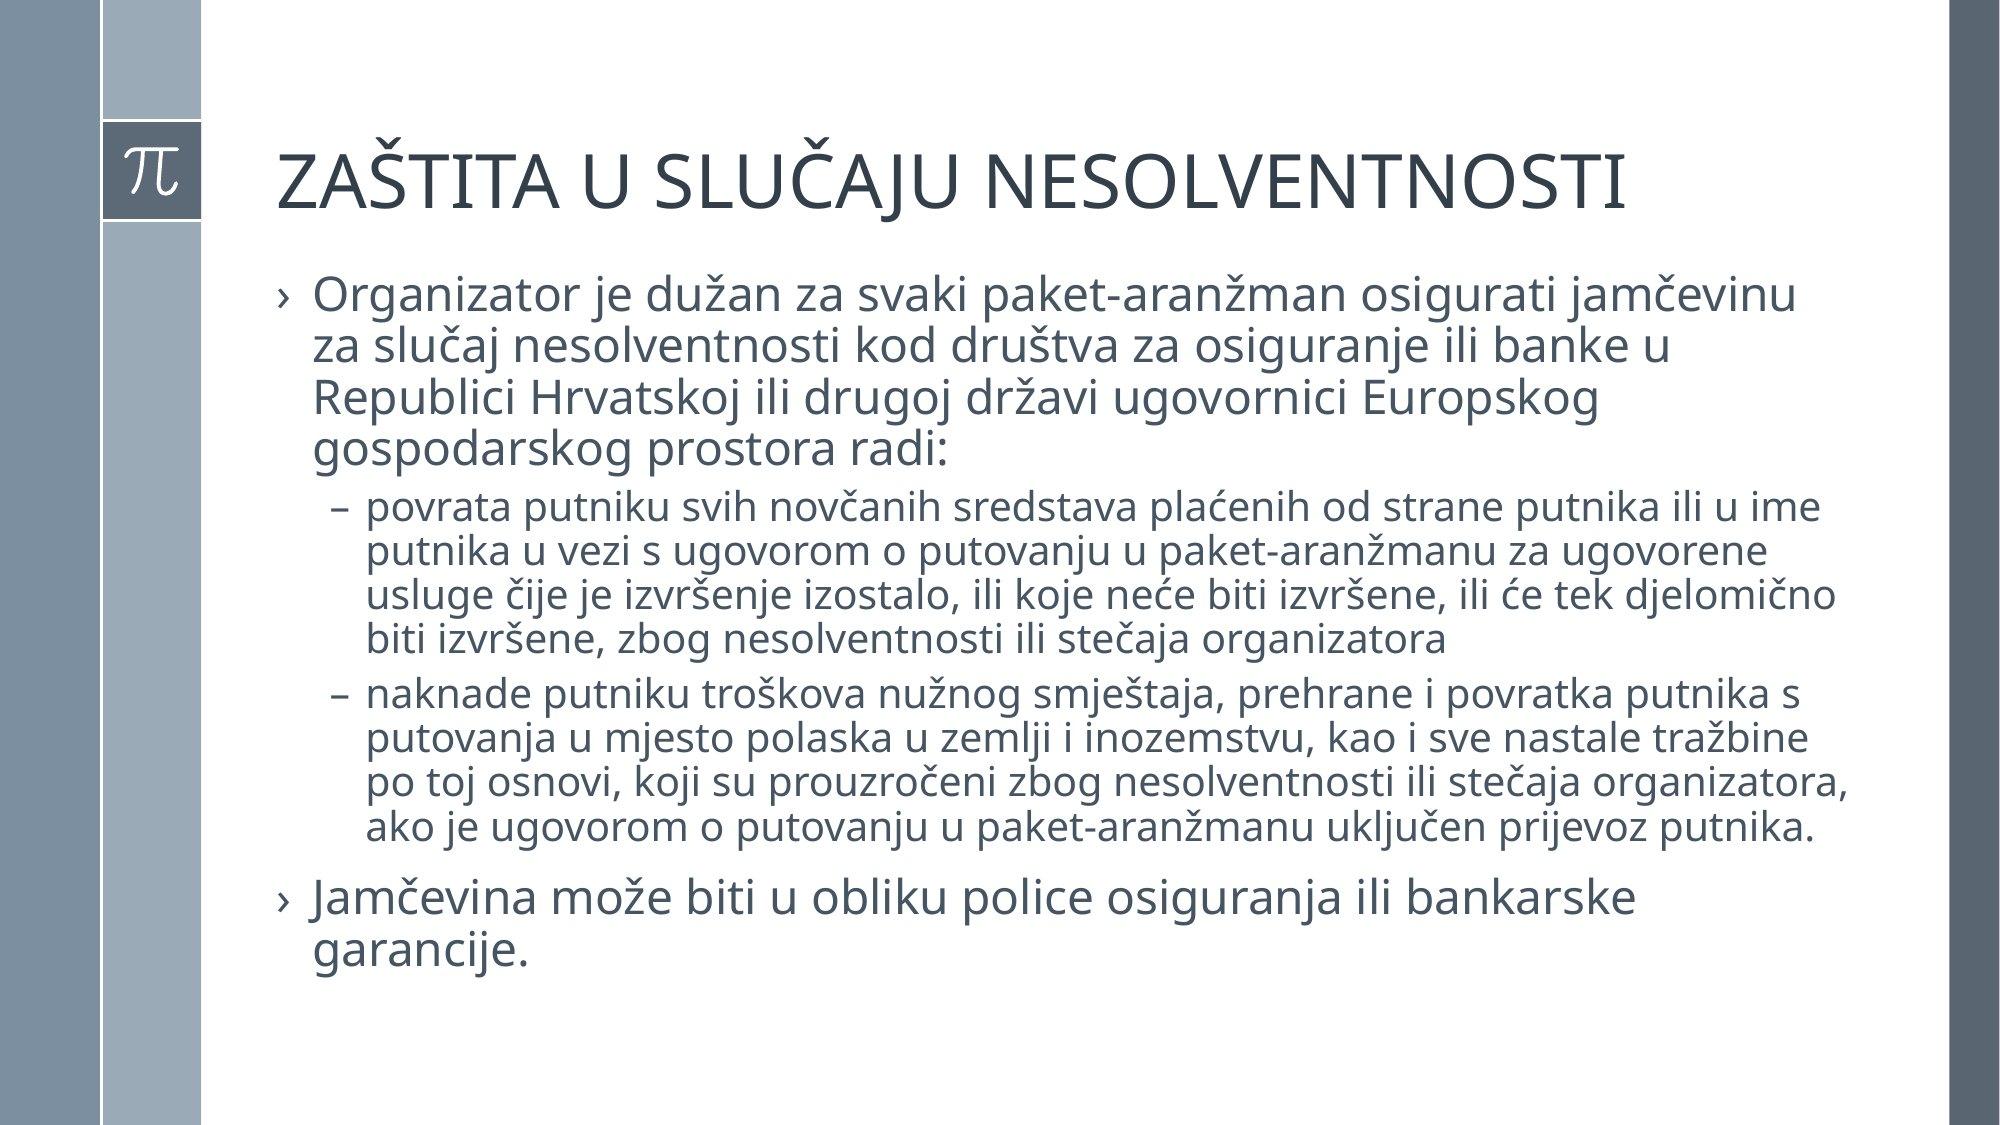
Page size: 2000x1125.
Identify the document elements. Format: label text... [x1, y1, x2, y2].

title ZAŠTITA U SLUČAJU NESOLVENTNOSTI [261, 29, 1867, 233]
list Organizator je dužan za svaki paket-aranžman osigurati jamčevinu za slučaj nesolventnosti kod društva za osiguranje ili banke u Republici Hrvatskoj ili drugoj državi ugovornici Europskog gospodarskog prostora radi: povrata putniku svih novčanih sredstava plaćenih od strane putnika ili u ime putnika u vezi s ugovorom o putovanju u paket-aranžmanu za ugovorene usluge čije je izvršenje izostalo, ili koje neće biti izvršene, ili će tek djelomično biti izvršene, zbog nesolventnosti ili stečaja organizatora naknade putniku troškova nužnog smještaja, prehrane i povratka putnika s putovanja u mjesto polaska u zemlji i inozemstvu, kao i sve nastale tražbine po toj osnovi, koji su prouzročeni zbog nesolventnosti ili stečaja organizatora, ako je ugovorom o putovanju u paket-aranžmanu uključen prijevoz putnika. Jamčevina može biti u obliku police osiguranja ili bankarske garancije. [261, 262, 1867, 1013]
